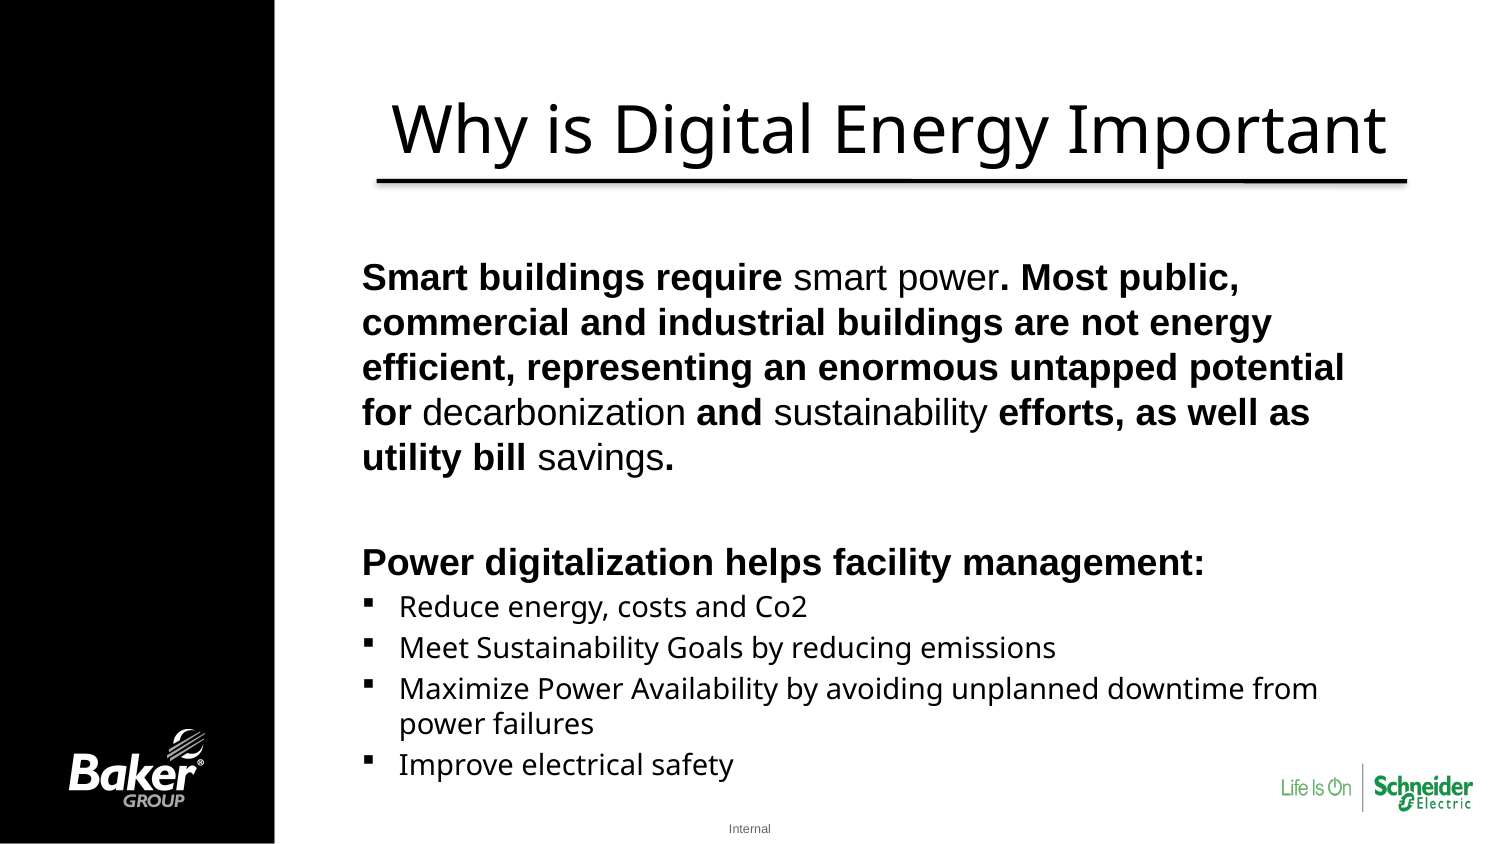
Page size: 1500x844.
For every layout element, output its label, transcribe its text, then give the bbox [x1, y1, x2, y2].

title Why is Digital Energy Important [376, 33, 1407, 175]
list Smart buildings require smart power. Most public, commercial and industrial buildings are not energy efficient, representing an enormous untapped potential for decarbonization and sustainability efforts, as well as utility bill savings. Power digitalization helps facility management: Reduce energy, costs and Co2 Meet Sustainability Goals by reducing emissions Maximize Power Availability by avoiding unplanned downtime from power failures Improve electrical safety [347, 245, 1378, 823]
picture [0, 0, 1500, 844]
